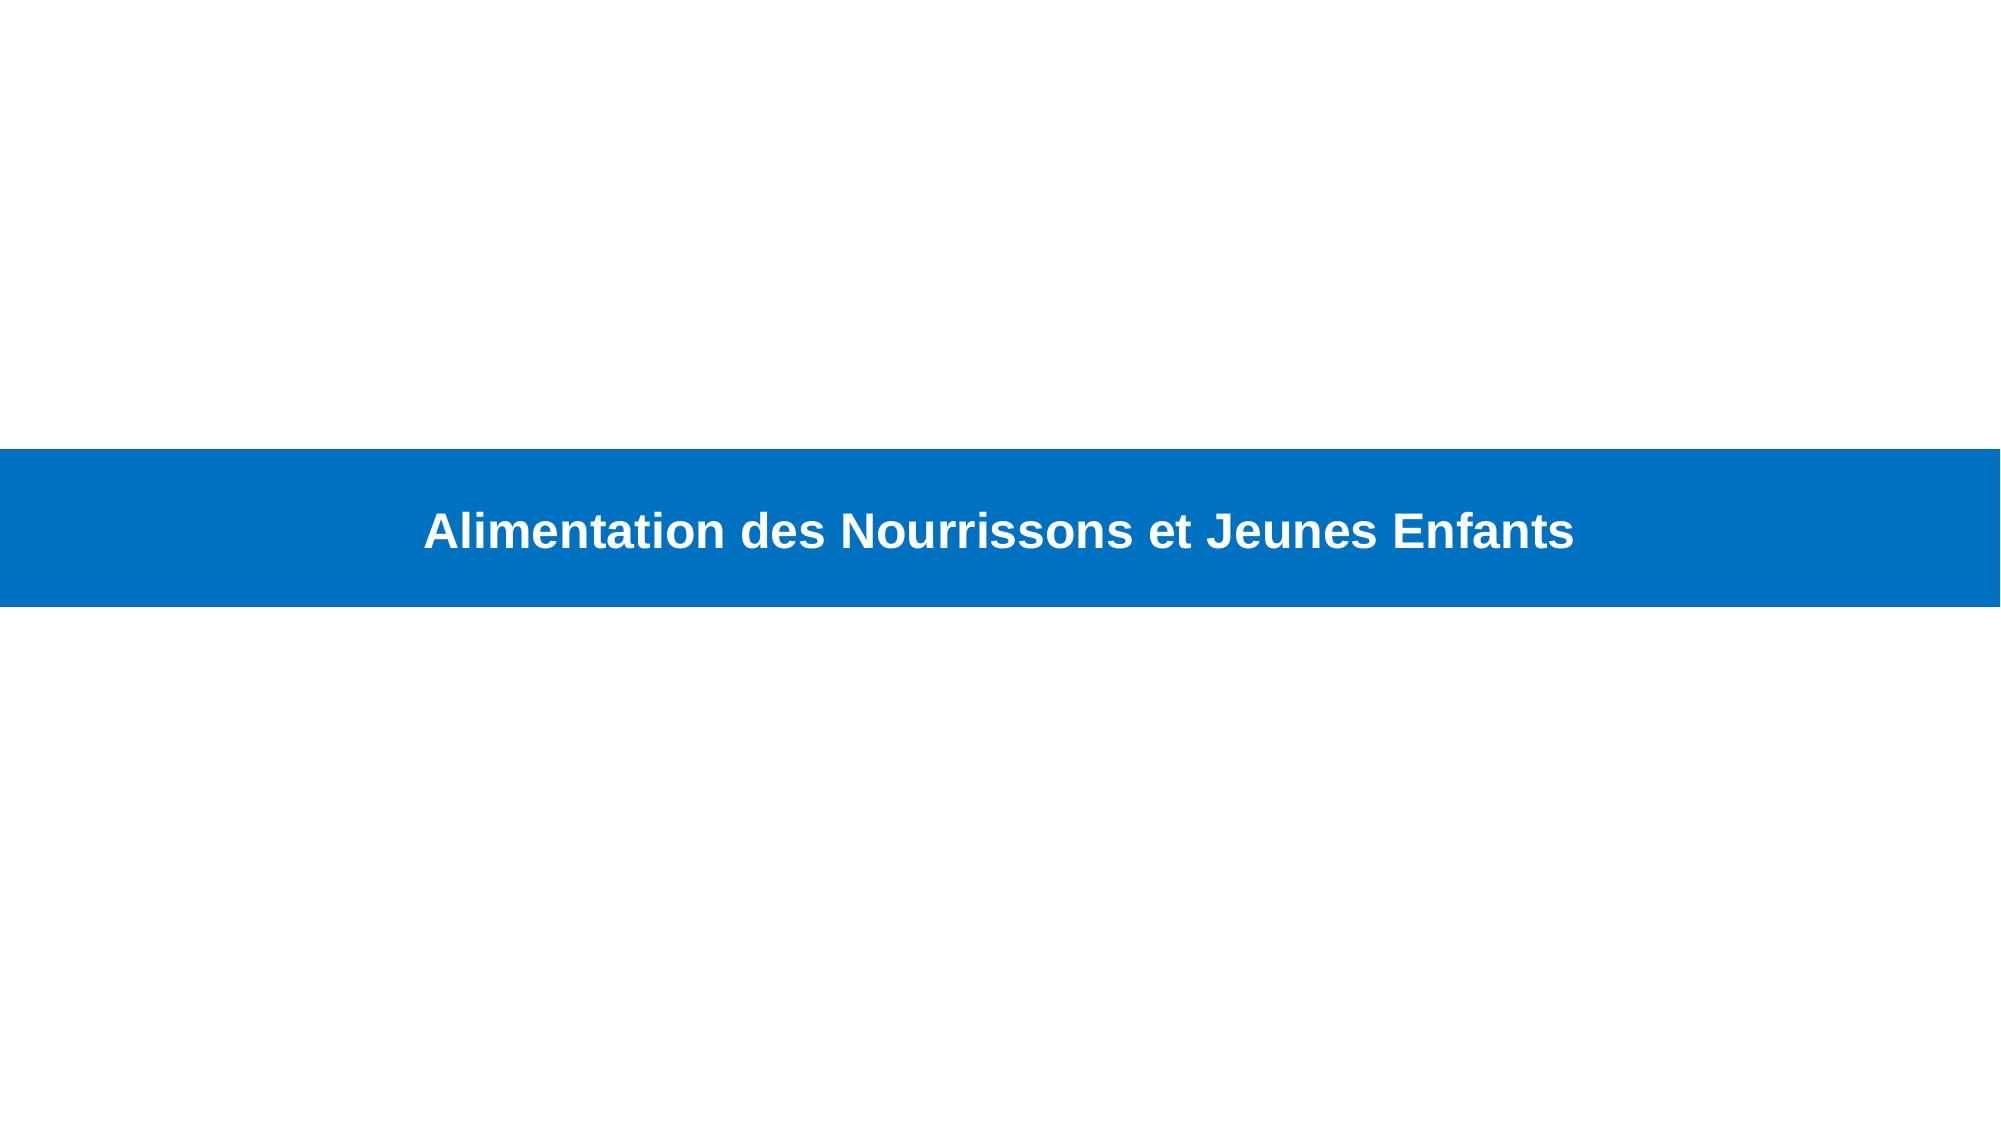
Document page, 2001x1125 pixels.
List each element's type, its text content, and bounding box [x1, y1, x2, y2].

title Alimentation des Nourrissons et Jeunes Enfants [92, 459, 1908, 597]
